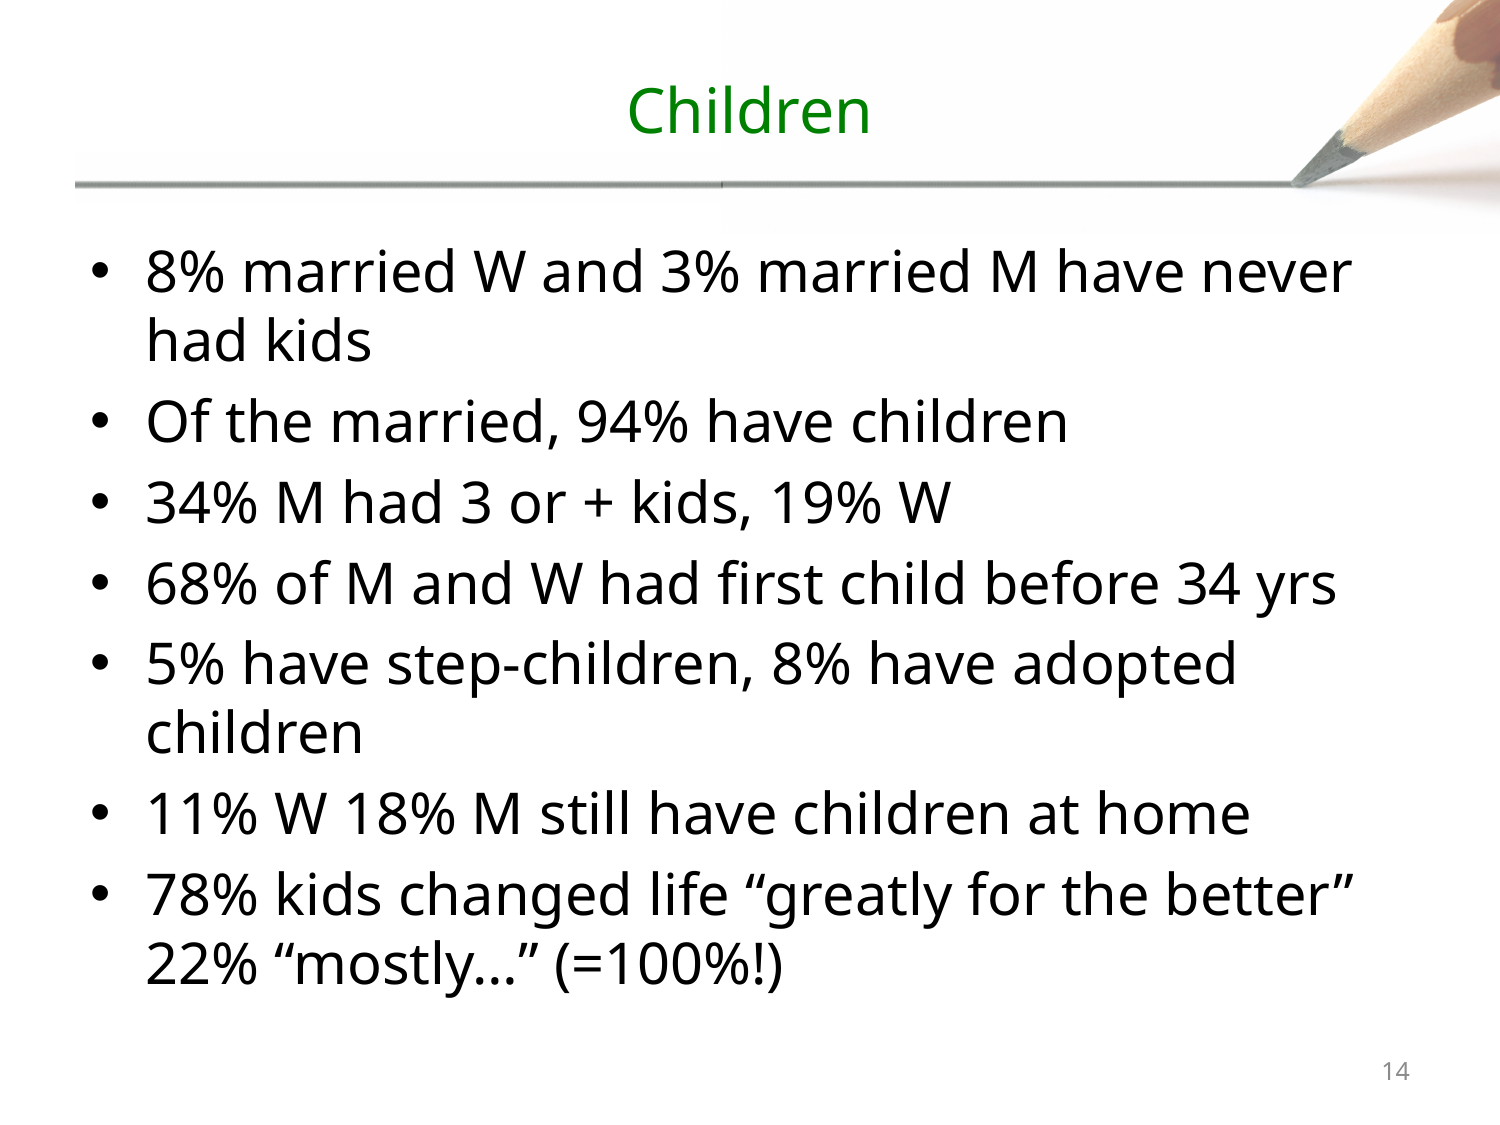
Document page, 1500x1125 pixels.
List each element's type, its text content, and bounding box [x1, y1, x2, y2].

slide_number 13 [1074, 1042, 1425, 1103]
title Children [75, 15, 1425, 203]
list 8% married W and 3% married M have never had kids Of the married, 94% have children 34% M had 3 or + kids, 19% W 68% of M and W had first child before 34 yrs 5% have step-children, 8% have adopted children 11% W 18% M still have children at home 78% kids changed life “greatly for the better” 22% “mostly…” (=100%!) [75, 227, 1425, 1005]
title I Wished I Had Known in 1979 [721, 0, 1500, 234]
